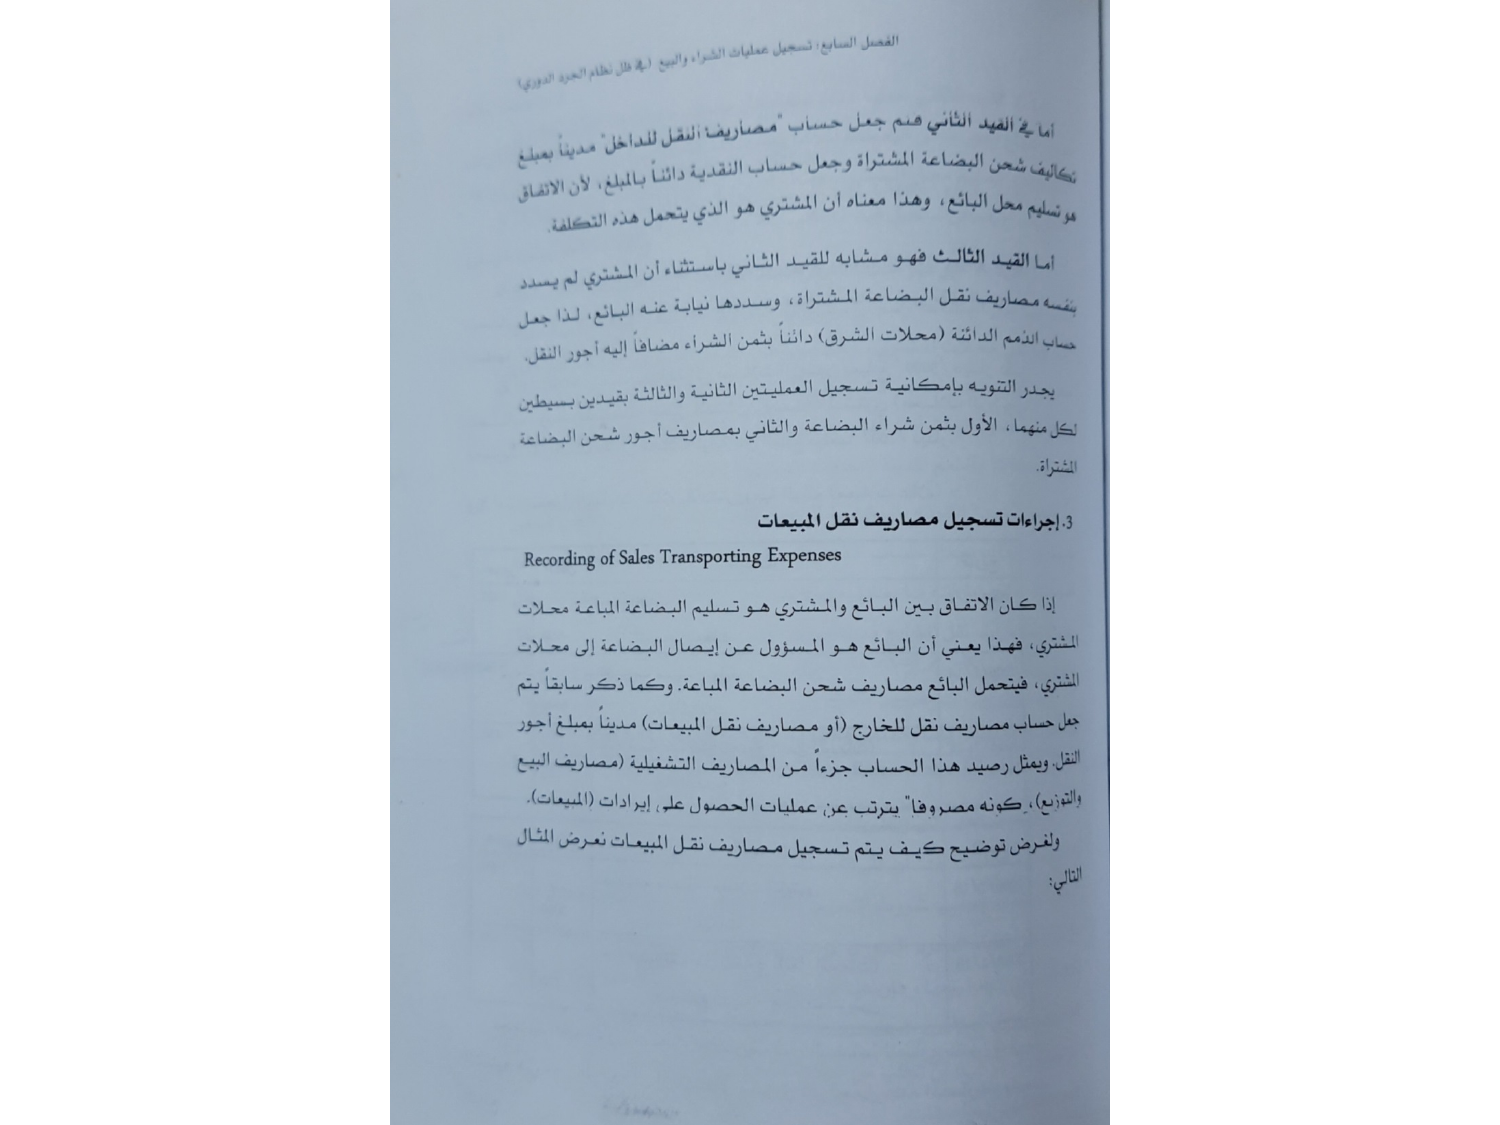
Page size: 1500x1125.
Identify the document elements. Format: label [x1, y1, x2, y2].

picture [390, 0, 1110, 1125]
